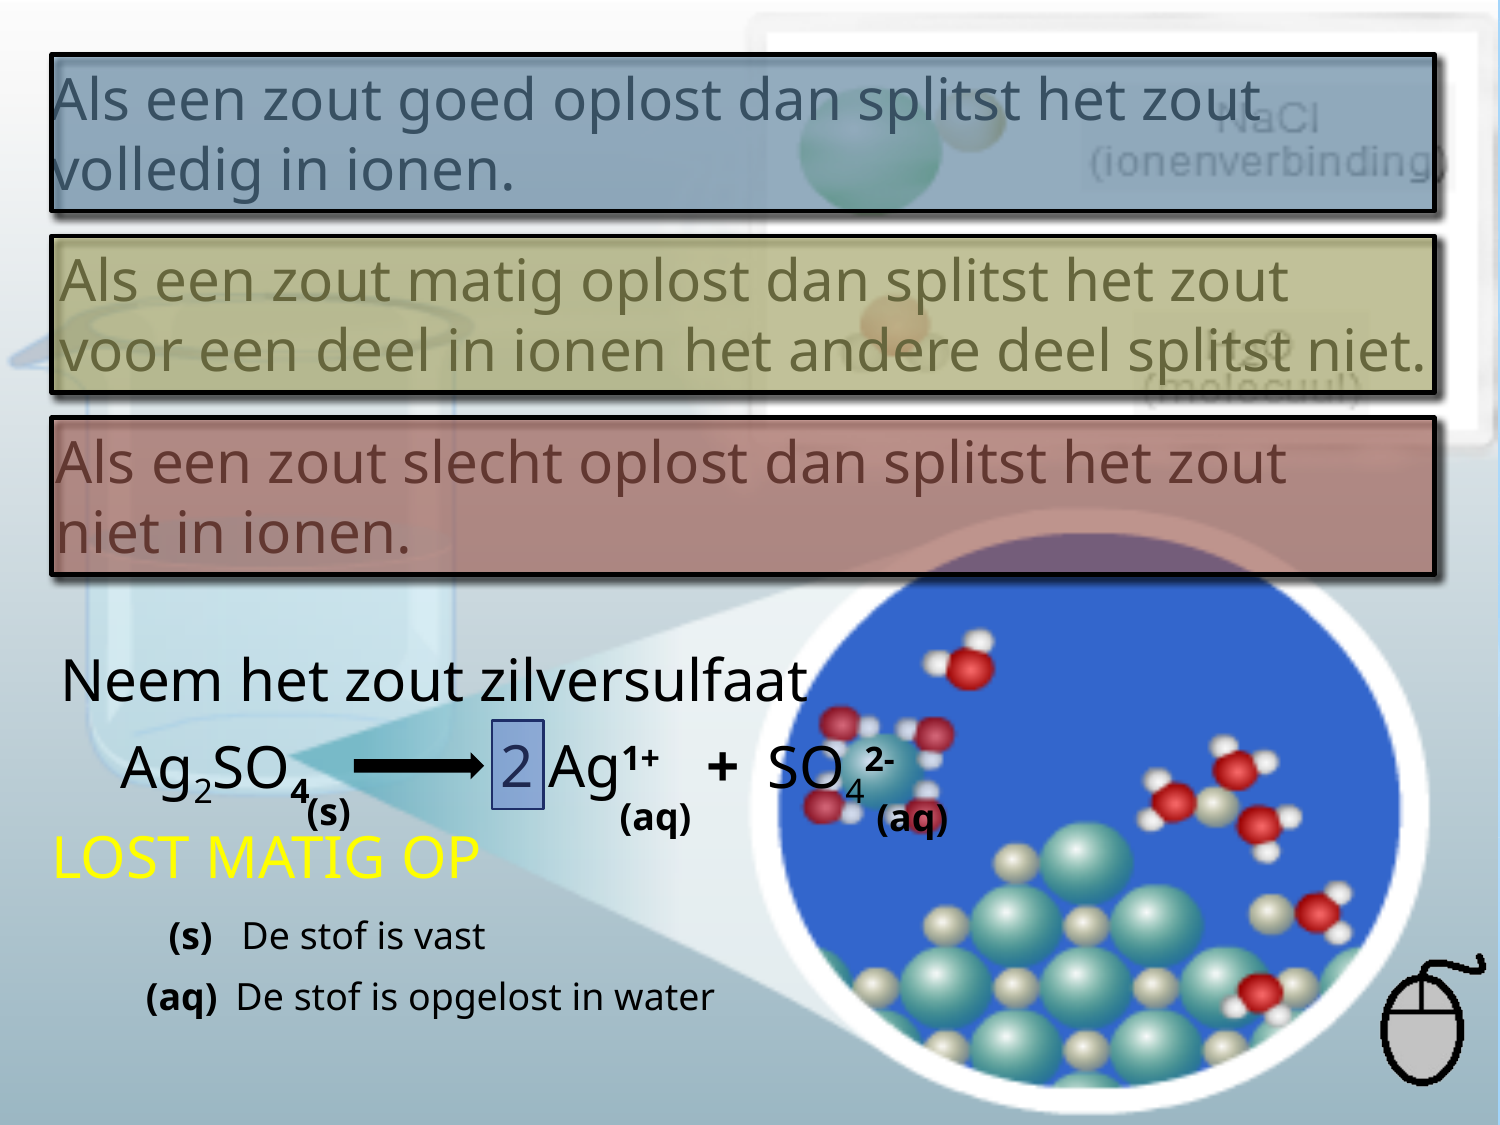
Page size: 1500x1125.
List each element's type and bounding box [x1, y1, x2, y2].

text_box [153, 904, 498, 962]
text_box [131, 965, 723, 1027]
picture [0, 0, 1499, 1125]
